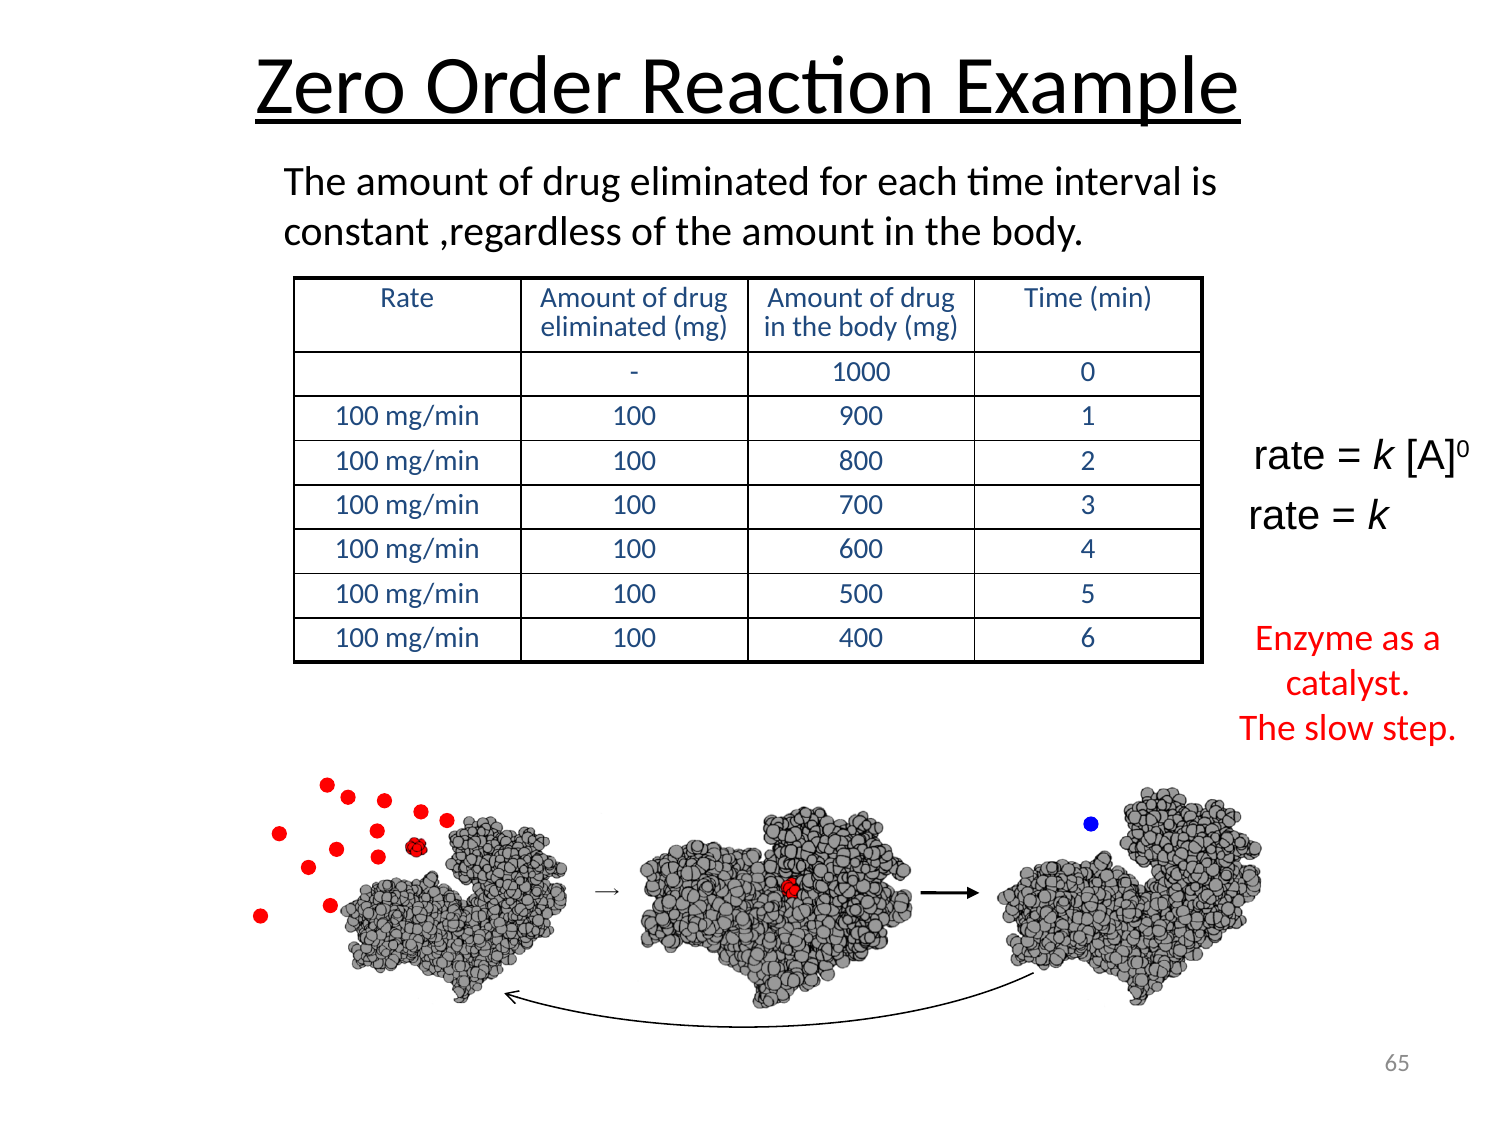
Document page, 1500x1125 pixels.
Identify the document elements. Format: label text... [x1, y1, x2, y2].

text_box [630, 1021, 857, 1028]
table_cell 100 [522, 530, 747, 573]
text_box [298, 857, 319, 878]
table_cell 900 [749, 397, 974, 440]
table_cell 100 mg/min [295, 574, 520, 617]
picture [587, 799, 922, 1012]
table_cell 100 mg/min [295, 441, 520, 484]
table_cell 400 [749, 619, 974, 660]
text_box [269, 824, 289, 844]
table_cell 1000 [749, 353, 974, 395]
table_cell 100 [522, 574, 747, 617]
table_header Amount of drug in the body (mg) [749, 280, 974, 351]
slide_number 65 [1074, 1024, 1425, 1100]
table_cell - [522, 353, 747, 395]
text_box Zero Order Reaction Example [72, 0, 1423, 187]
picture [988, 769, 1275, 1015]
table_cell 100 [522, 441, 747, 484]
table_cell 3 [975, 486, 1200, 528]
table_cell 100 mg/min [295, 486, 520, 528]
text_box [317, 775, 337, 795]
text_box [926, 886, 980, 900]
table_cell 100 [522, 486, 747, 528]
table_cell 6 [975, 619, 1200, 660]
text_box [338, 787, 358, 807]
text_box [250, 906, 271, 926]
table_cell 500 [749, 574, 974, 617]
text_box rate = k [A]0 [1238, 420, 1485, 486]
text_box [926, 938, 983, 1010]
text_box rate = k [1233, 480, 1404, 545]
table_cell 700 [749, 486, 974, 528]
text_box [411, 802, 431, 810]
table_cell 100 mg/min [295, 397, 520, 440]
table_cell 4 [975, 530, 1200, 573]
table_cell 600 [749, 530, 974, 573]
text_box [374, 791, 395, 810]
table_cell 100 mg/min [295, 619, 520, 660]
table_cell 5 [975, 574, 1200, 617]
text_box The amount of drug eliminated for each time interval is constant ,regardless of the amount in the body. [268, 146, 1233, 261]
table_cell 1 [975, 397, 1200, 440]
table_header Rate [295, 280, 520, 351]
table_cell [295, 353, 520, 395]
table_header Time (min) [975, 280, 1200, 351]
table_cell 800 [749, 441, 974, 484]
table_header Amount of drug eliminated (mg) [522, 280, 747, 351]
picture [329, 811, 573, 1007]
table_cell 2 [975, 441, 1200, 484]
table_cell 100 [522, 619, 747, 660]
table_cell 100 [522, 397, 747, 440]
table_cell 100 mg/min [295, 530, 520, 573]
text_box Enzyme as a catalyst. The slow step. [1216, 605, 1480, 756]
table_cell 0 [975, 353, 1200, 395]
text_box [574, 956, 582, 1014]
text_box [320, 898, 324, 913]
